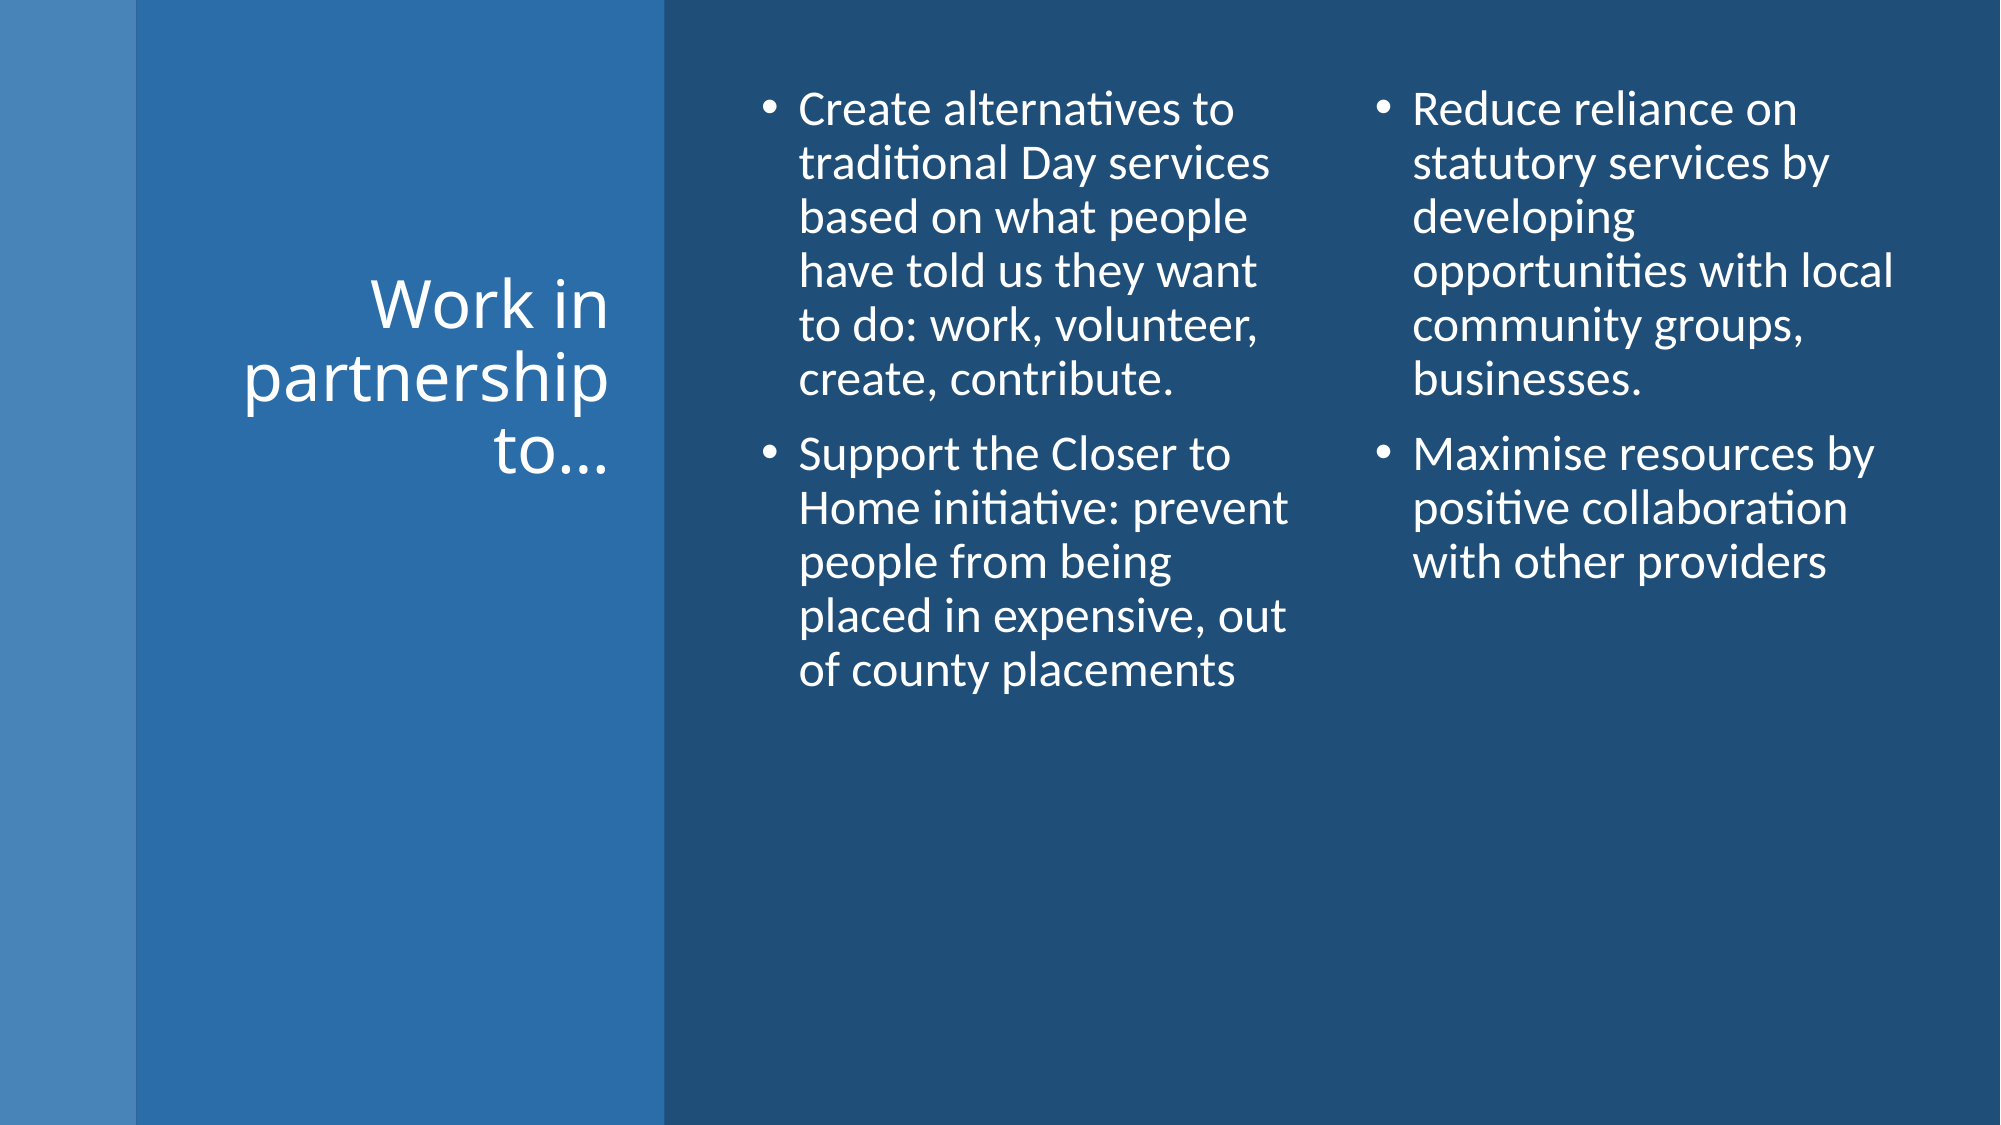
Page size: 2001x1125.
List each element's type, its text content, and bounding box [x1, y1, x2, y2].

text_box [0, 0, 136, 1125]
title Work in partnership to… [162, 263, 626, 1003]
text_box [136, 0, 666, 1125]
list Create alternatives to traditional Day services based on what people have told us they want to do: work, volunteer, create, contribute. Support the Closer to Home initiative: prevent people from being placed in expensive, out of county placements [745, 75, 1308, 1003]
list Reduce reliance on statutory services by developing opportunities with local community groups, businesses. Maximise resources by positive collaboration with other providers [1359, 75, 1922, 1003]
